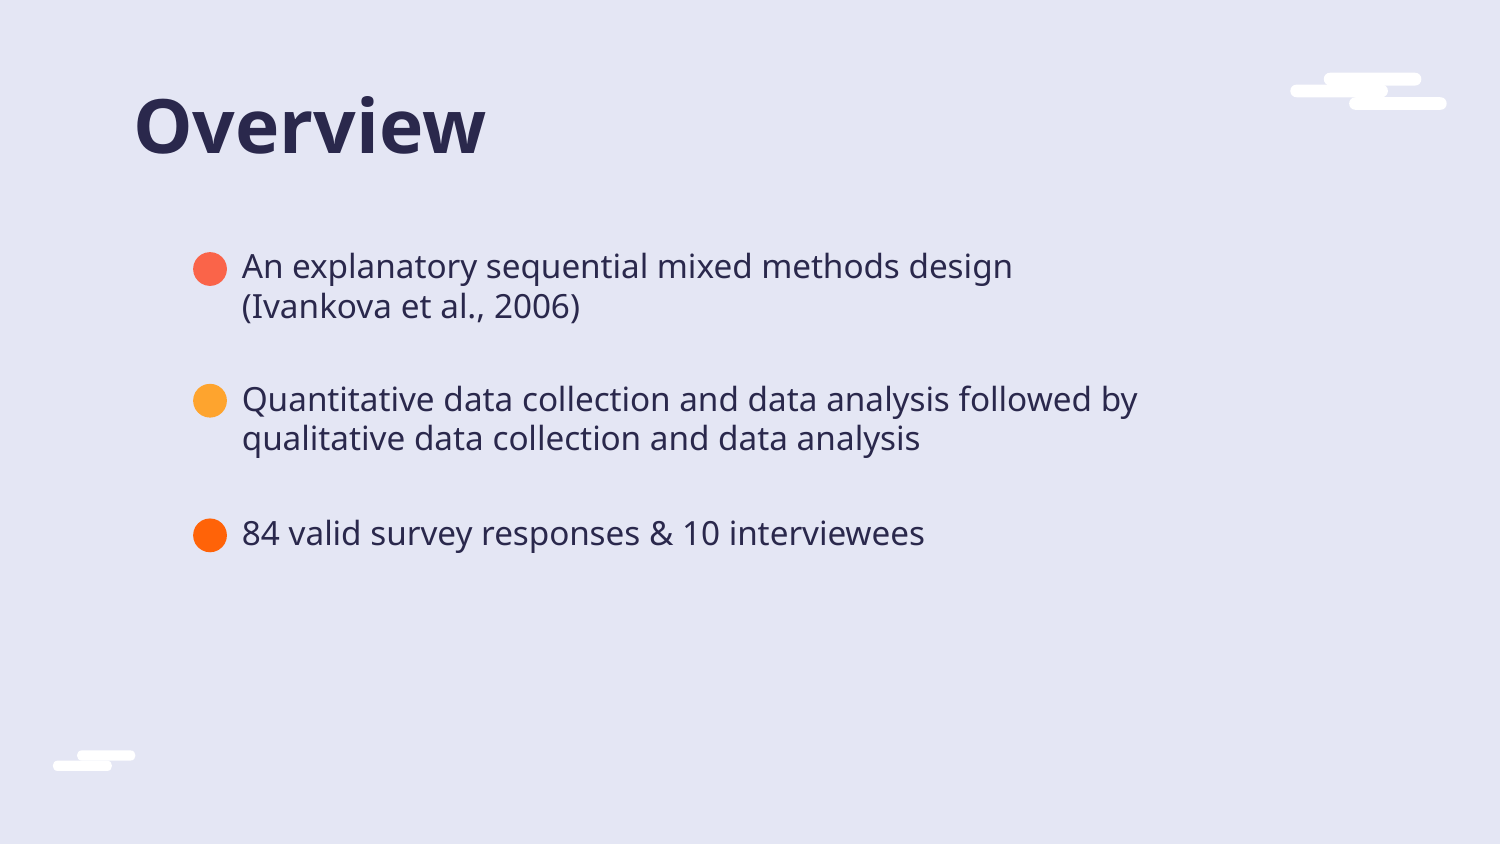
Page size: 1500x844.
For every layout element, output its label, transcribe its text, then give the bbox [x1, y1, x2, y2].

text_box 84 valid survey responses & 10 interviewees [226, 497, 1316, 630]
title Overview [118, 63, 1382, 165]
text_box Quantitative data collection and data analysis followed by qualitative data collection and data analysis [226, 362, 1293, 497]
text_box [193, 252, 227, 286]
text_box [193, 383, 227, 418]
text_box An explanatory sequential mixed methods design (Ivankova et al., 2006) [226, 230, 1293, 362]
text_box [193, 518, 227, 553]
